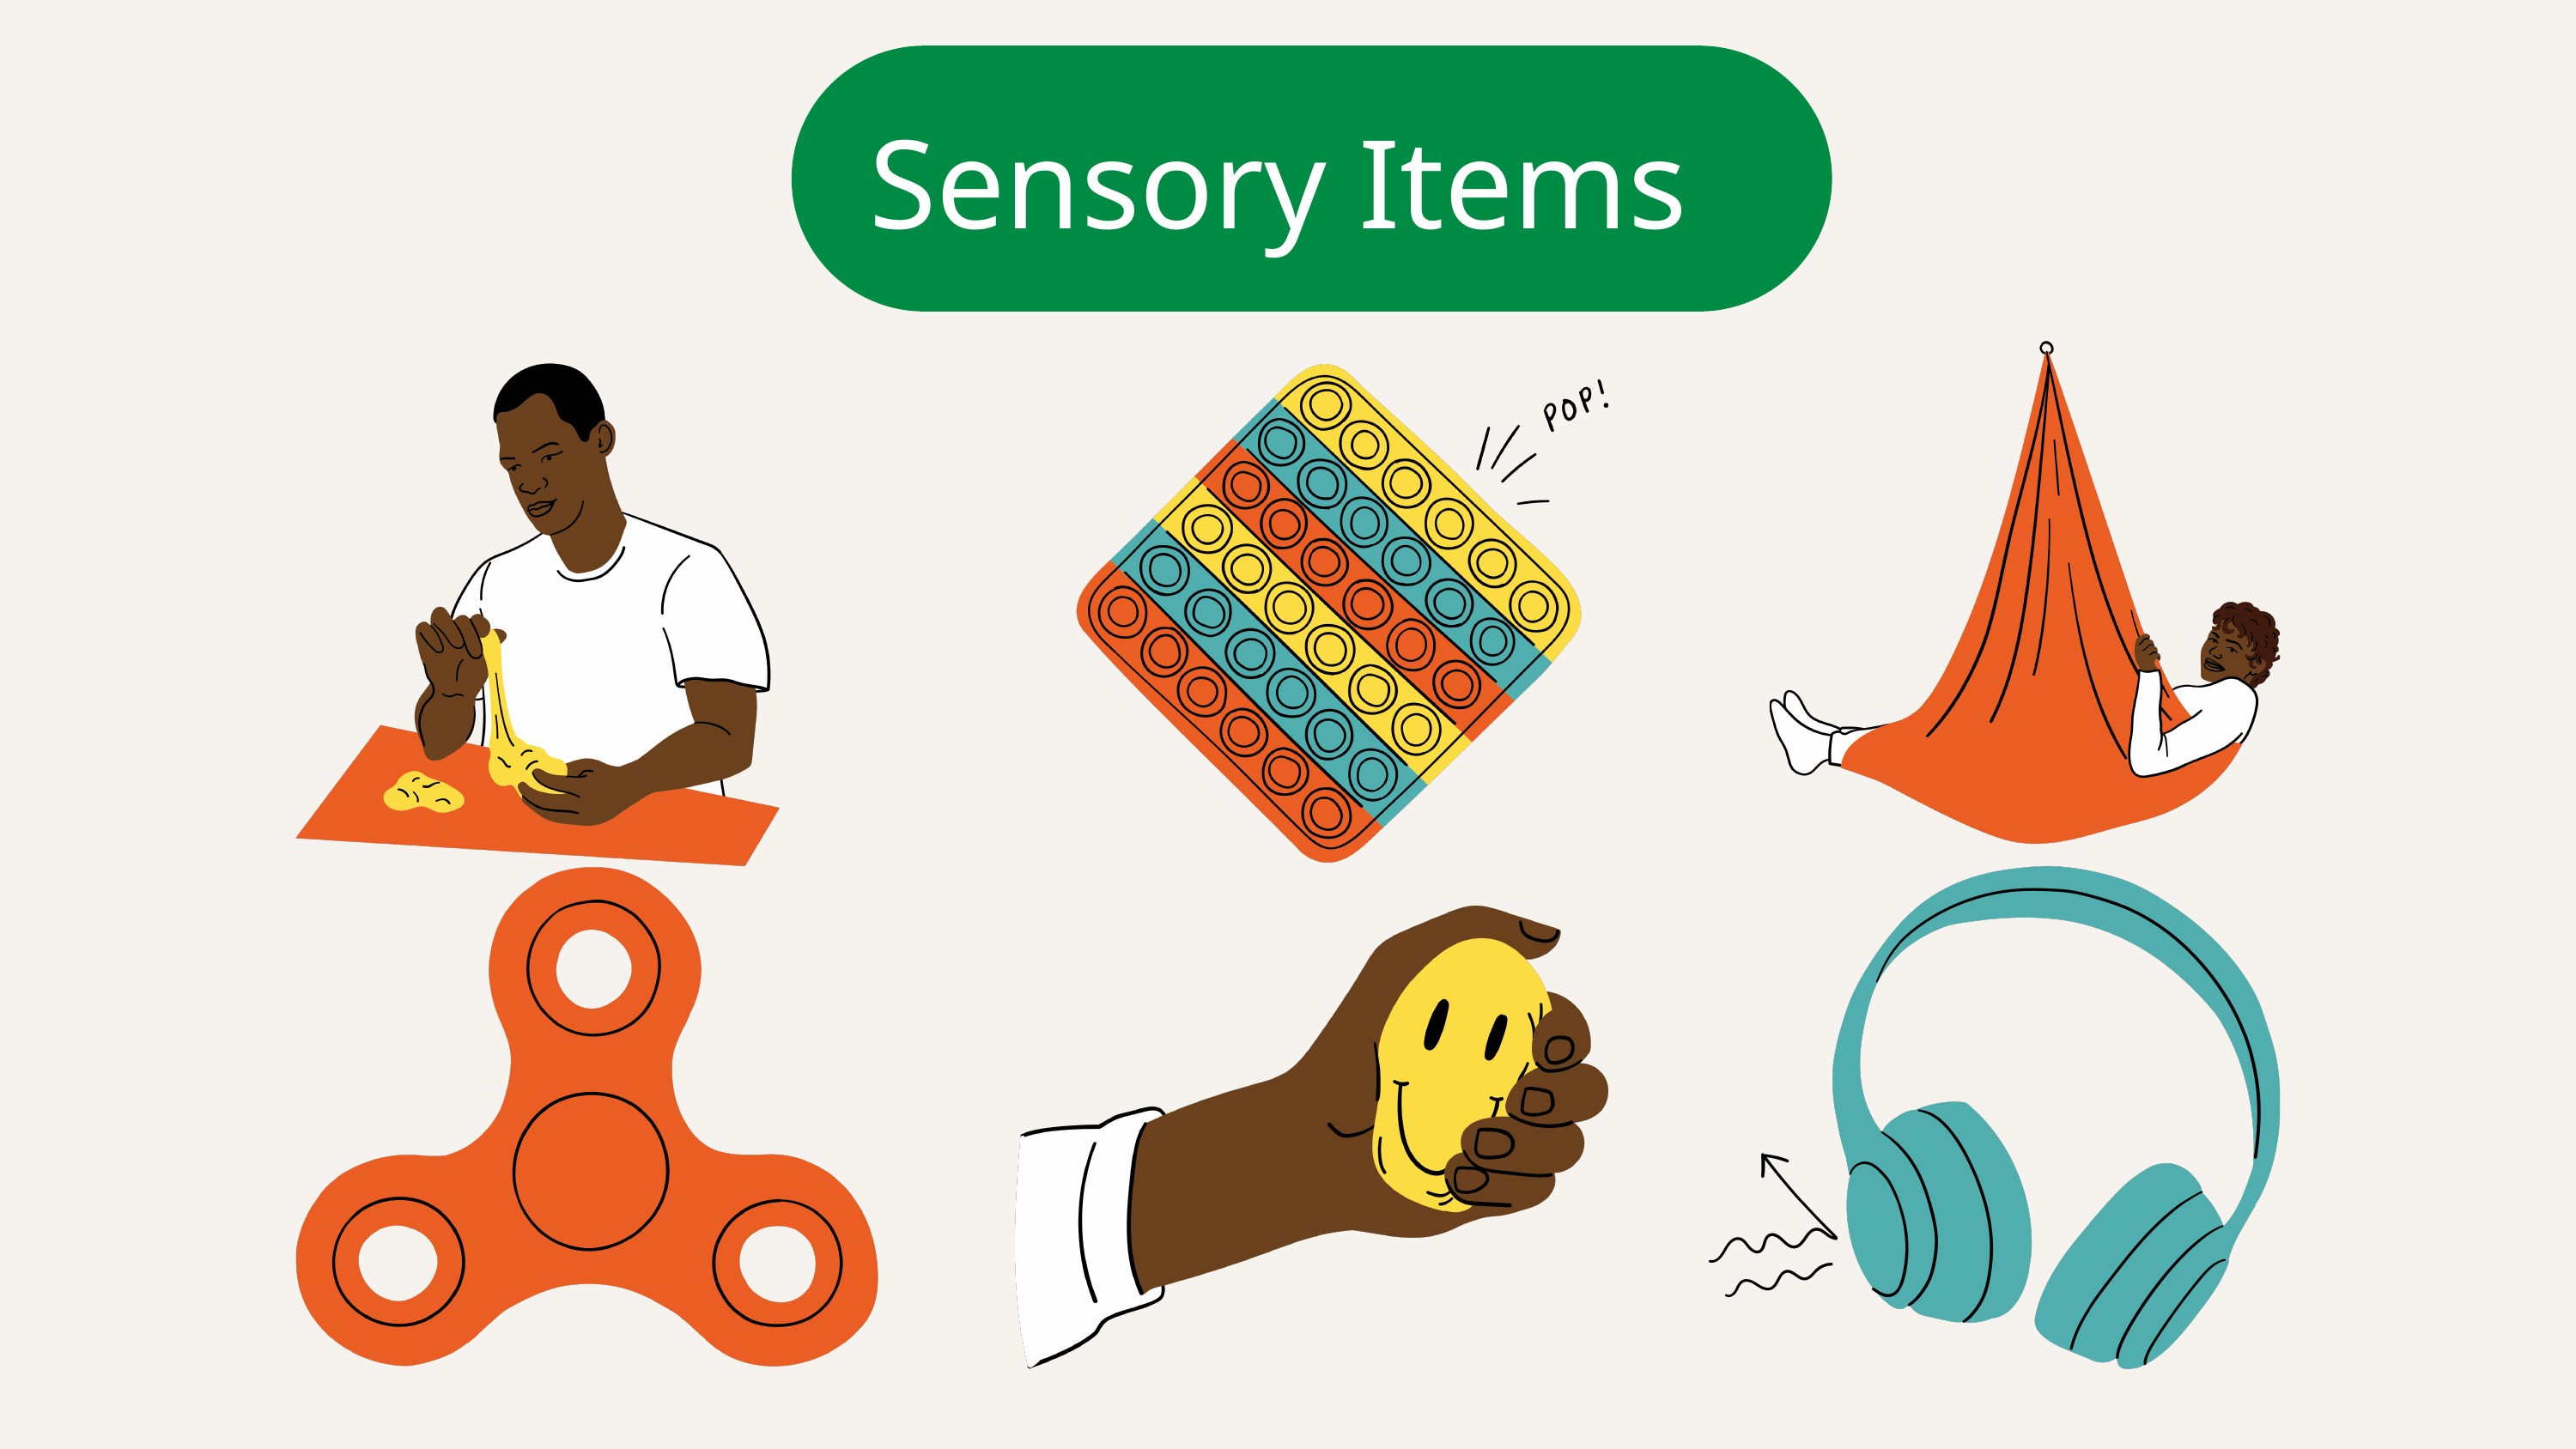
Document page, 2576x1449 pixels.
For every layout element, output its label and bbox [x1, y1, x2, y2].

text_box [295, 362, 780, 866]
text_box [295, 865, 878, 1369]
text_box [1708, 865, 2281, 1369]
text_box [1769, 341, 2281, 845]
text_box [1075, 362, 1609, 866]
text_box [791, 45, 1832, 312]
text_box [1014, 905, 1609, 1369]
